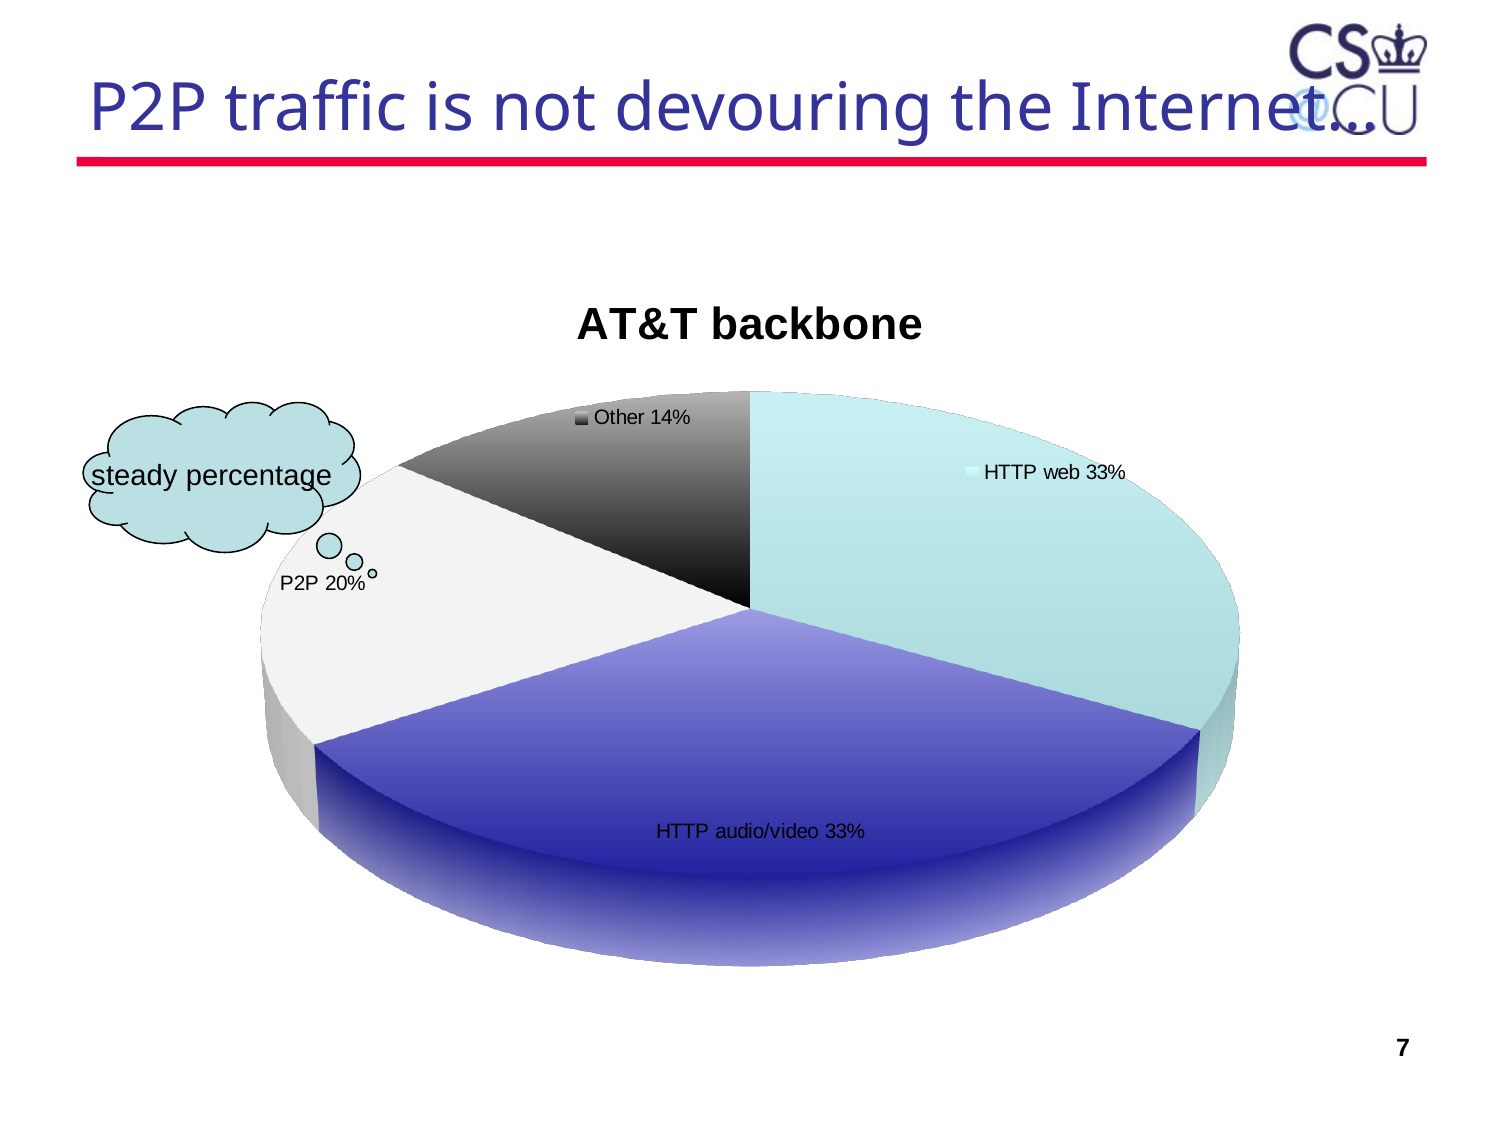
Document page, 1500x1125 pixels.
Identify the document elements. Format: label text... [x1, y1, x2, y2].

title P2P traffic is not devouring the Internet… [73, 25, 1424, 182]
chart [74, 262, 1426, 1006]
picture [1289, 23, 1427, 135]
slide_number 7 [1074, 1024, 1426, 1103]
